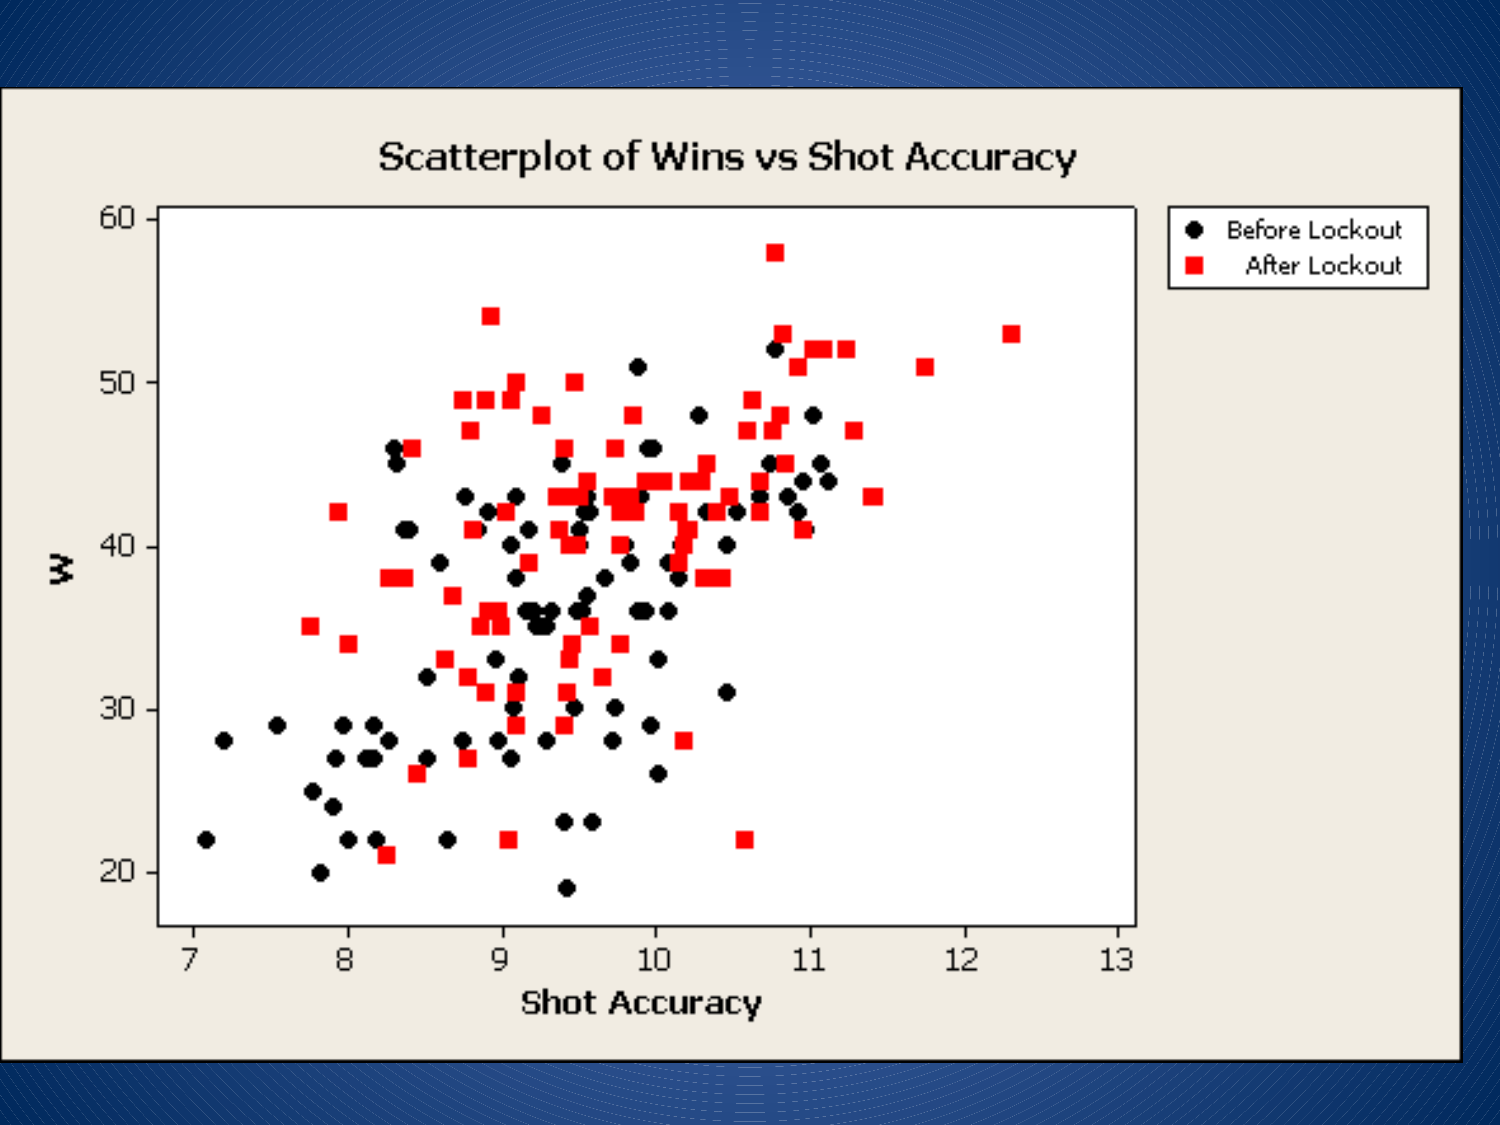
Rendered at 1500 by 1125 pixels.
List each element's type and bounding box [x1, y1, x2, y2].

picture [0, 87, 1463, 1063]
